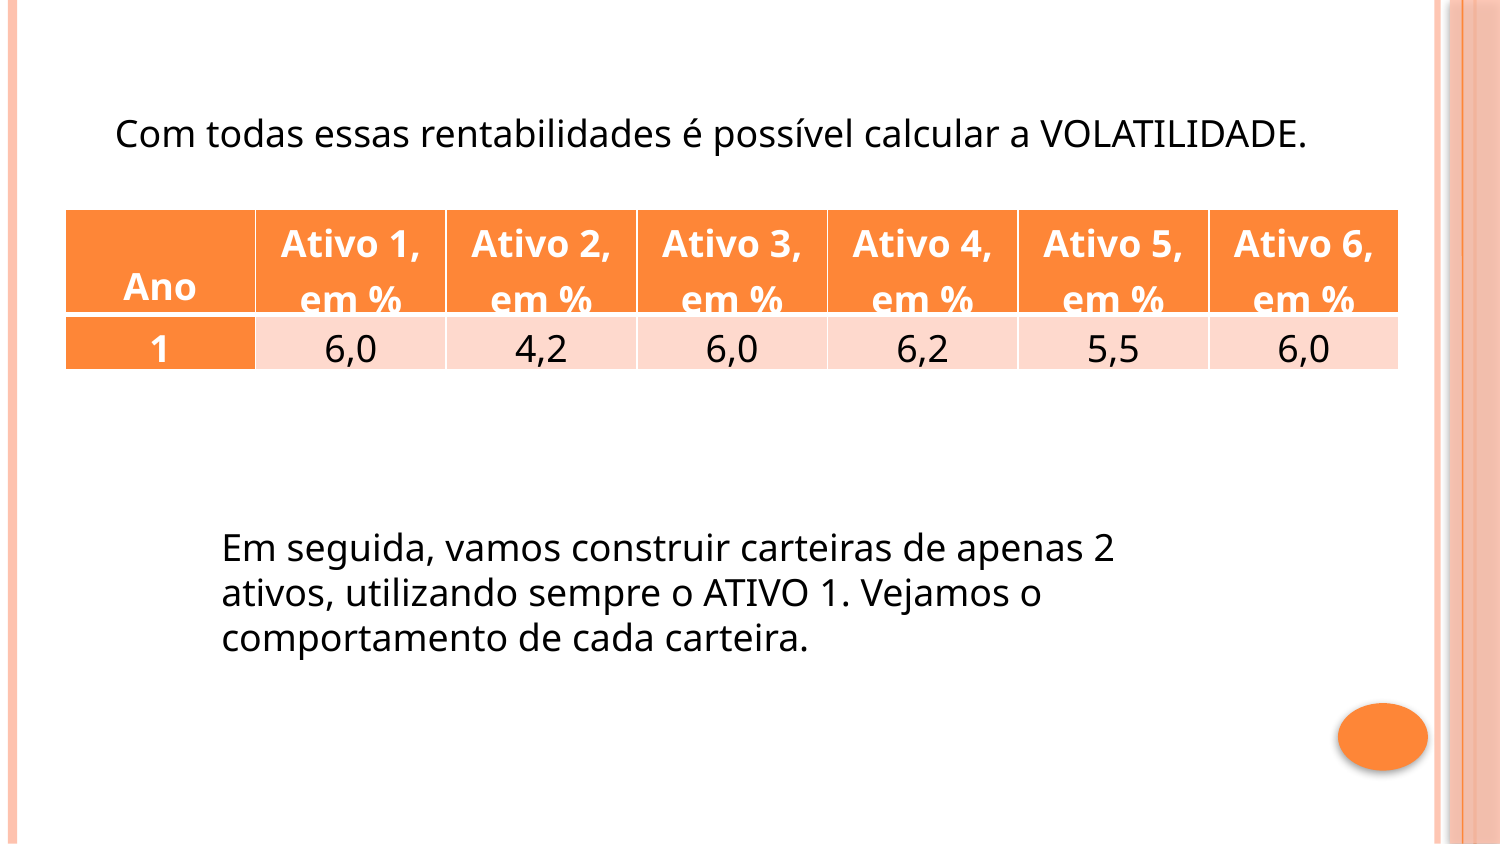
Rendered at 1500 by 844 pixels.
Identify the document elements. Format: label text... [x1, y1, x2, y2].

table_header Ativo 4, em % [828, 210, 1017, 312]
text_box Com todas essas rentabilidades é possível calcular a VOLATILIDADE. [100, 102, 1365, 163]
table_cell 6,0 [1210, 317, 1398, 369]
table_header Ativo 1, em % [256, 210, 445, 312]
table_header Ativo 5, em % [1019, 210, 1208, 312]
text_box Em seguida, vamos construir carteiras de apenas 2 ativos, utilizando sempre o ATIVO 1. Vejamos o comportamento de cada carteira. [206, 516, 1211, 667]
table_cell 4,2 [447, 317, 636, 369]
table_header Ativo 2, em % [447, 210, 636, 312]
table_cell 6,0 [638, 317, 827, 369]
table_cell 1 [66, 317, 255, 369]
table_header Ano [66, 210, 255, 312]
table_header Ativo 3, em % [638, 210, 827, 312]
table_cell 6,0 [256, 317, 445, 369]
table_cell 6,2 [828, 317, 1017, 369]
table_header Ativo 6, em % [1210, 210, 1398, 312]
table_cell 5,5 [1019, 317, 1208, 369]
